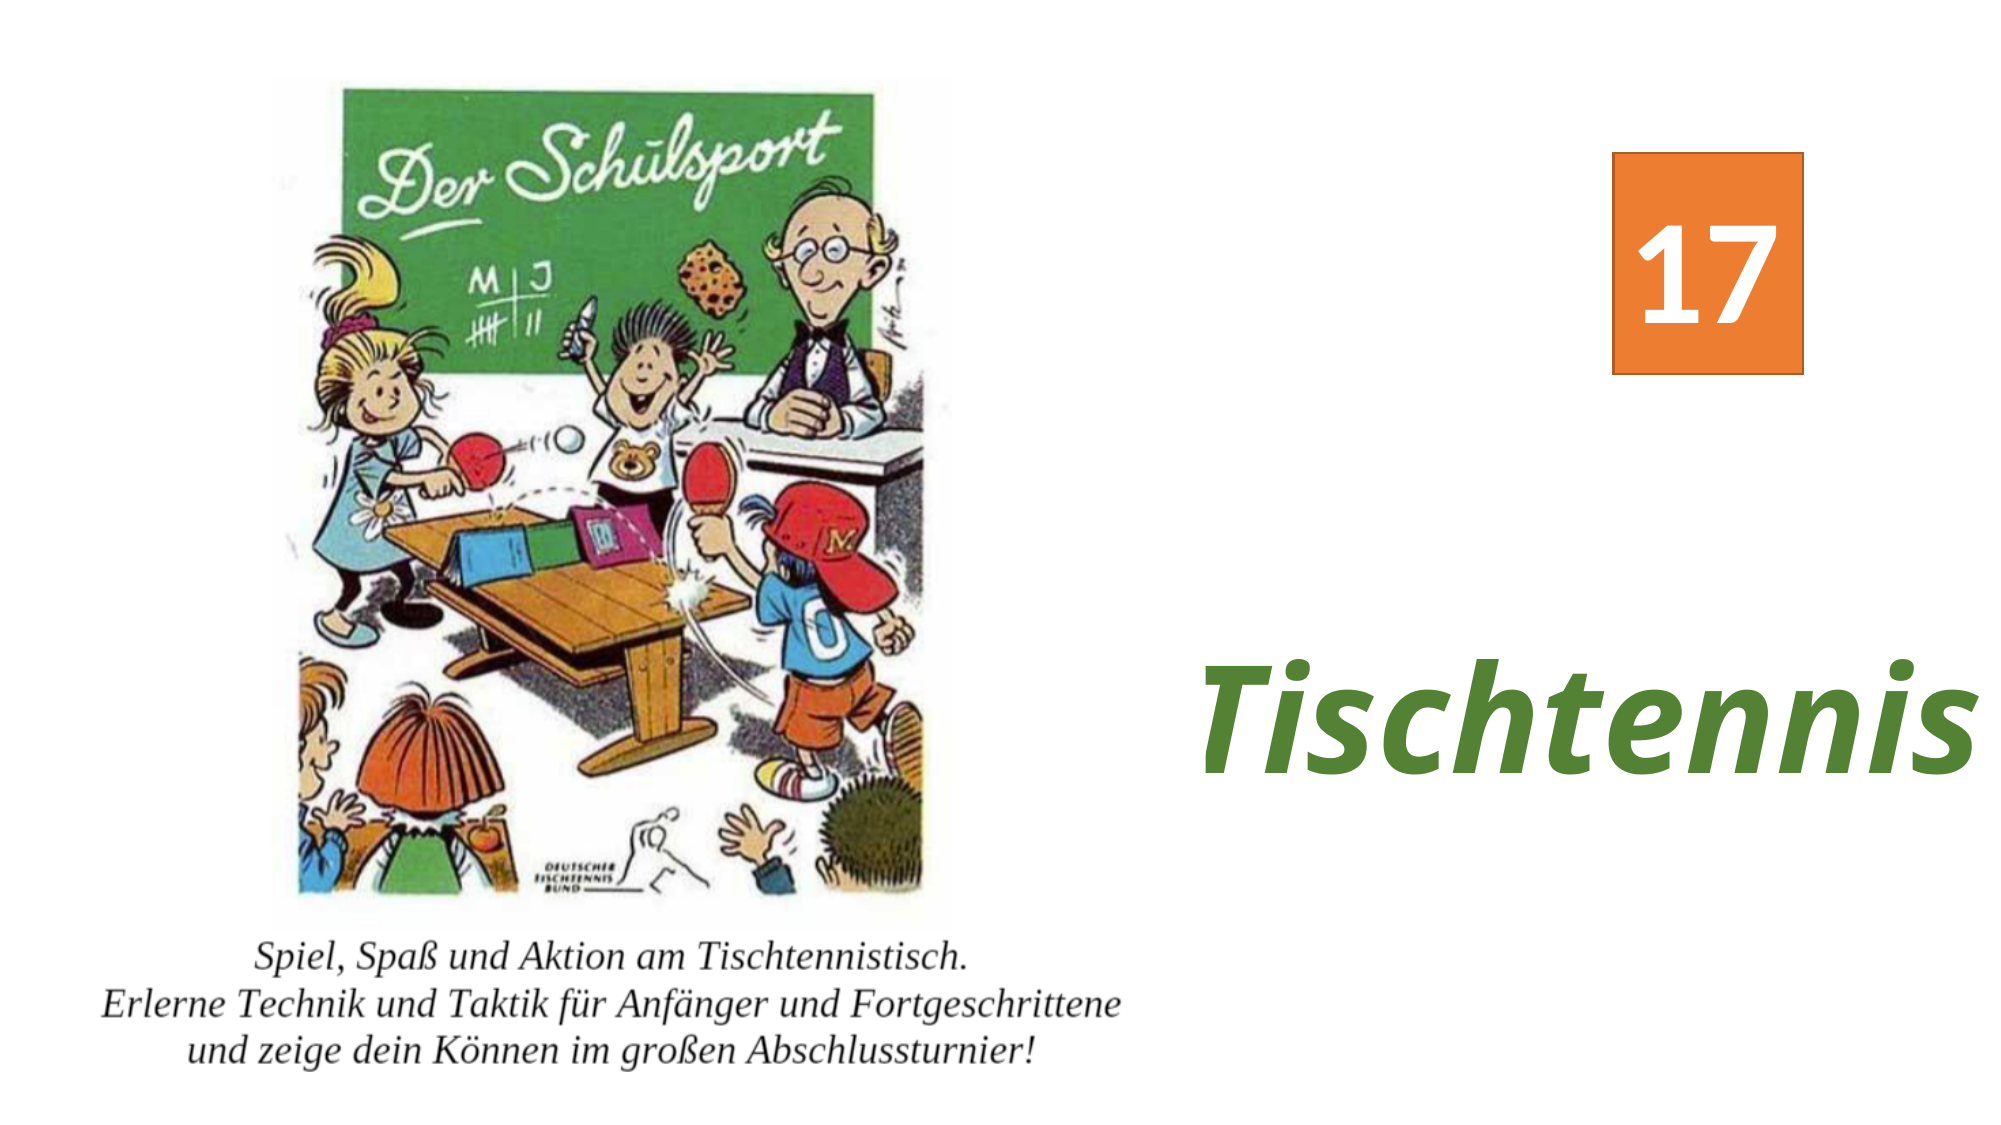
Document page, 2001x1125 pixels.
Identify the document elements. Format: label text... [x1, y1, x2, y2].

text_box 17 [1612, 152, 1804, 375]
text_box Tischtennis [1206, 616, 2000, 812]
picture [45, 63, 1206, 1101]
